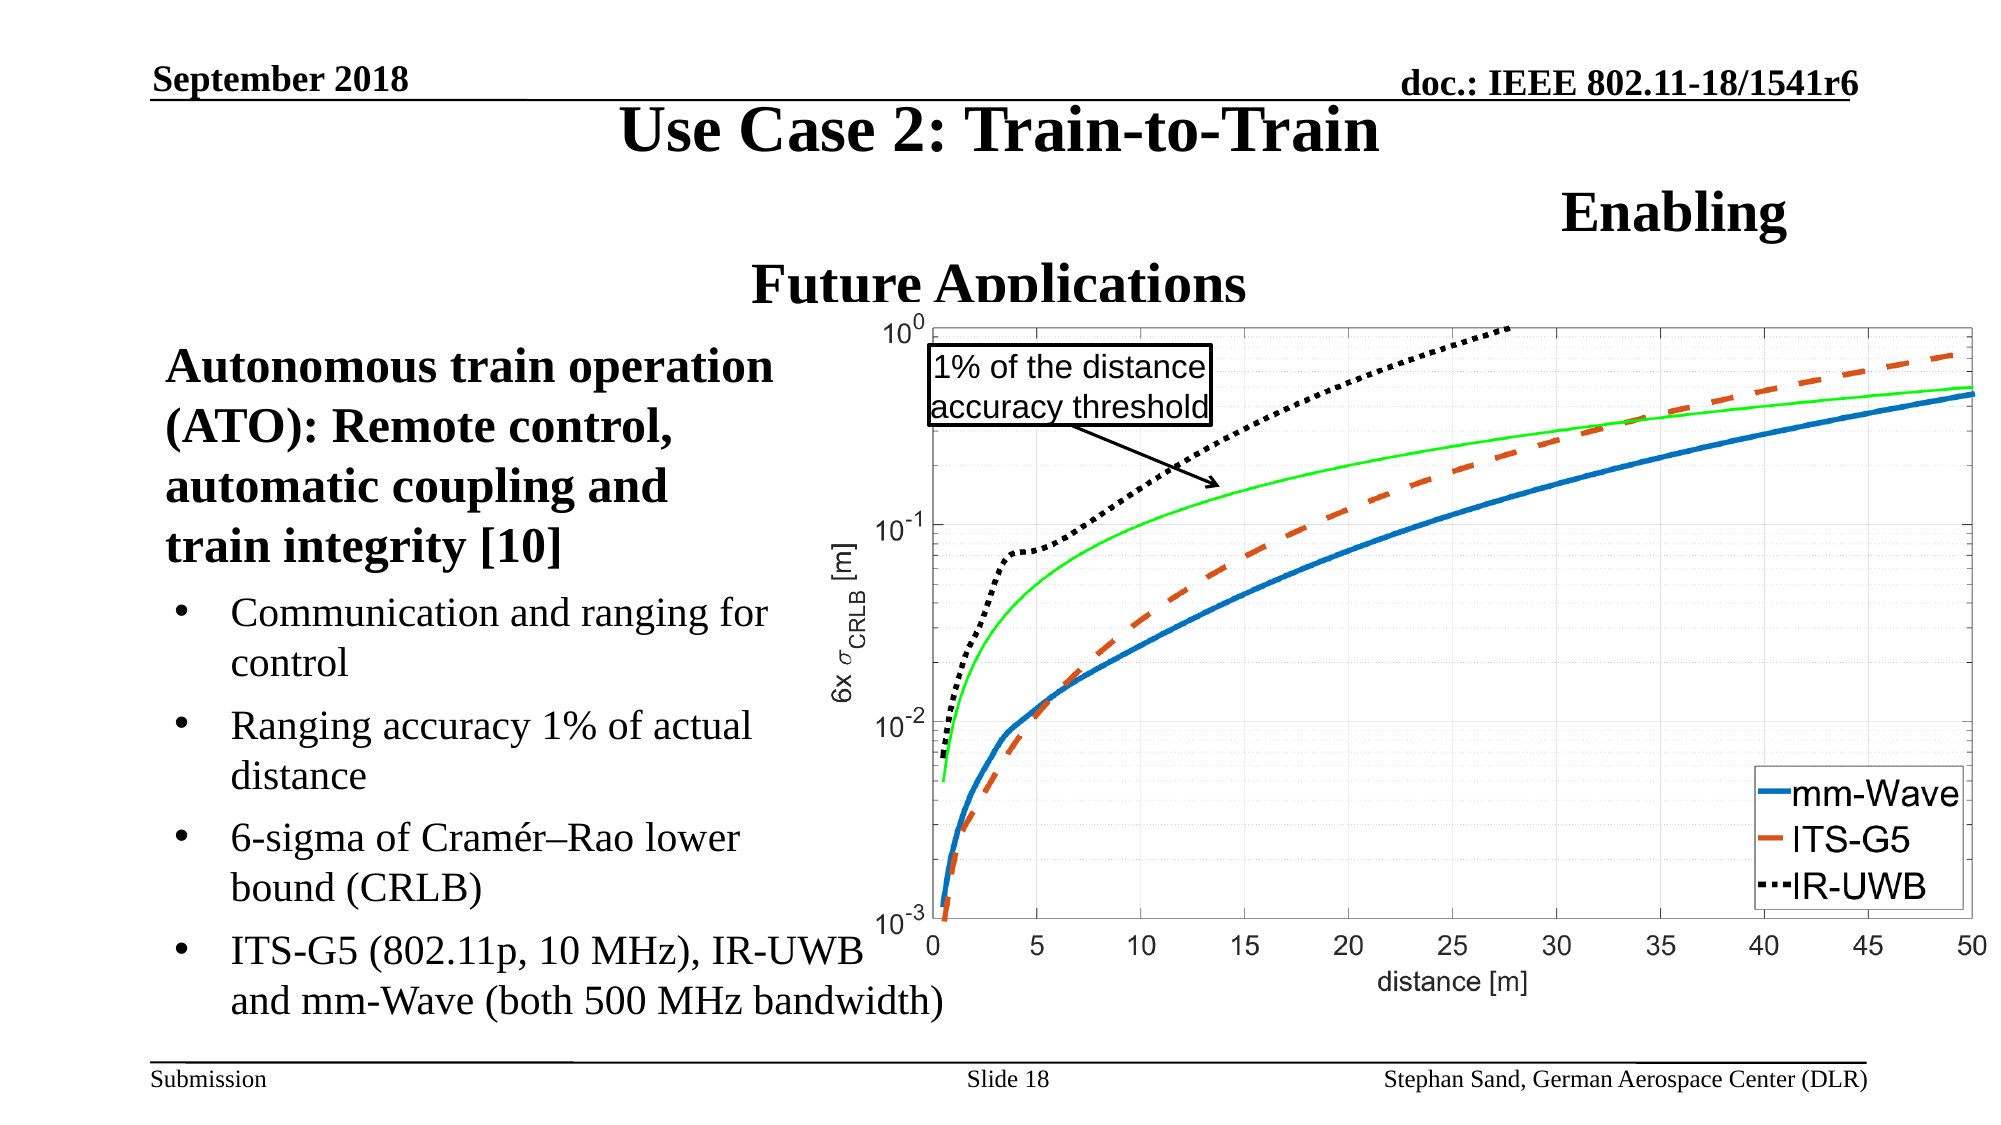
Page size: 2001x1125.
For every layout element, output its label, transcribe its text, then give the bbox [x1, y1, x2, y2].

footer Stephan Sand, German Aerospace Center (DLR) [1171, 1061, 1869, 1093]
list Autonomous train operation (ATO): Remote control, automatic coupling and train integrity [10] Communication and ranging for control Ranging accuracy 1% of actual distance 6-sigma of Cramér–Rao lower bound (CRLB) ITS-G5 (802.11p, 10 MHz), IR-UWB and mm-Wave (both 500 MHz bandwidth) [149, 324, 817, 1000]
picture [822, 302, 1989, 999]
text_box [1069, 425, 1220, 487]
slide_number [152, 54, 563, 100]
slide_number Slide 18 [950, 1061, 1067, 1123]
title Use Case 2: Train-to-Train Enabling Future Applications [149, 112, 1850, 288]
